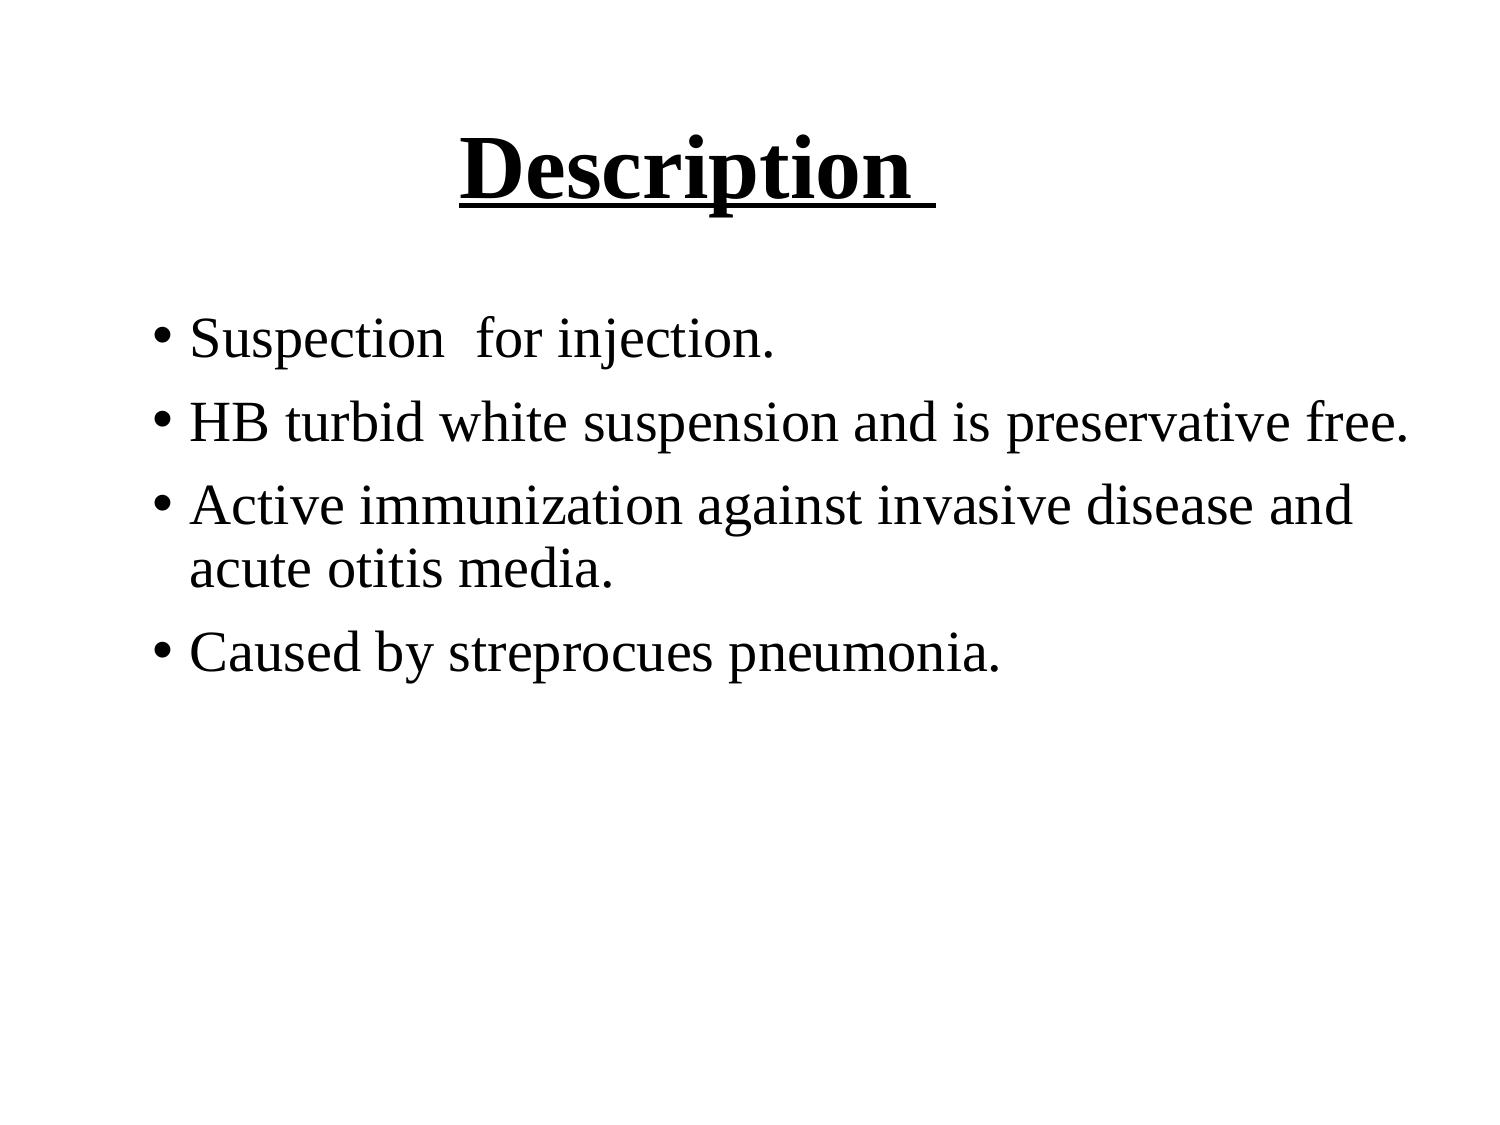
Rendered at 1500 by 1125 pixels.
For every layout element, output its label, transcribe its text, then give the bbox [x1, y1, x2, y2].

title Description [444, 59, 1500, 278]
list Suspection for injection. HB turbid white suspension and is preservative free. Active immunization against invasive disease and acute otitis media. Caused by streprocues pneumonia. [137, 299, 1459, 1014]
